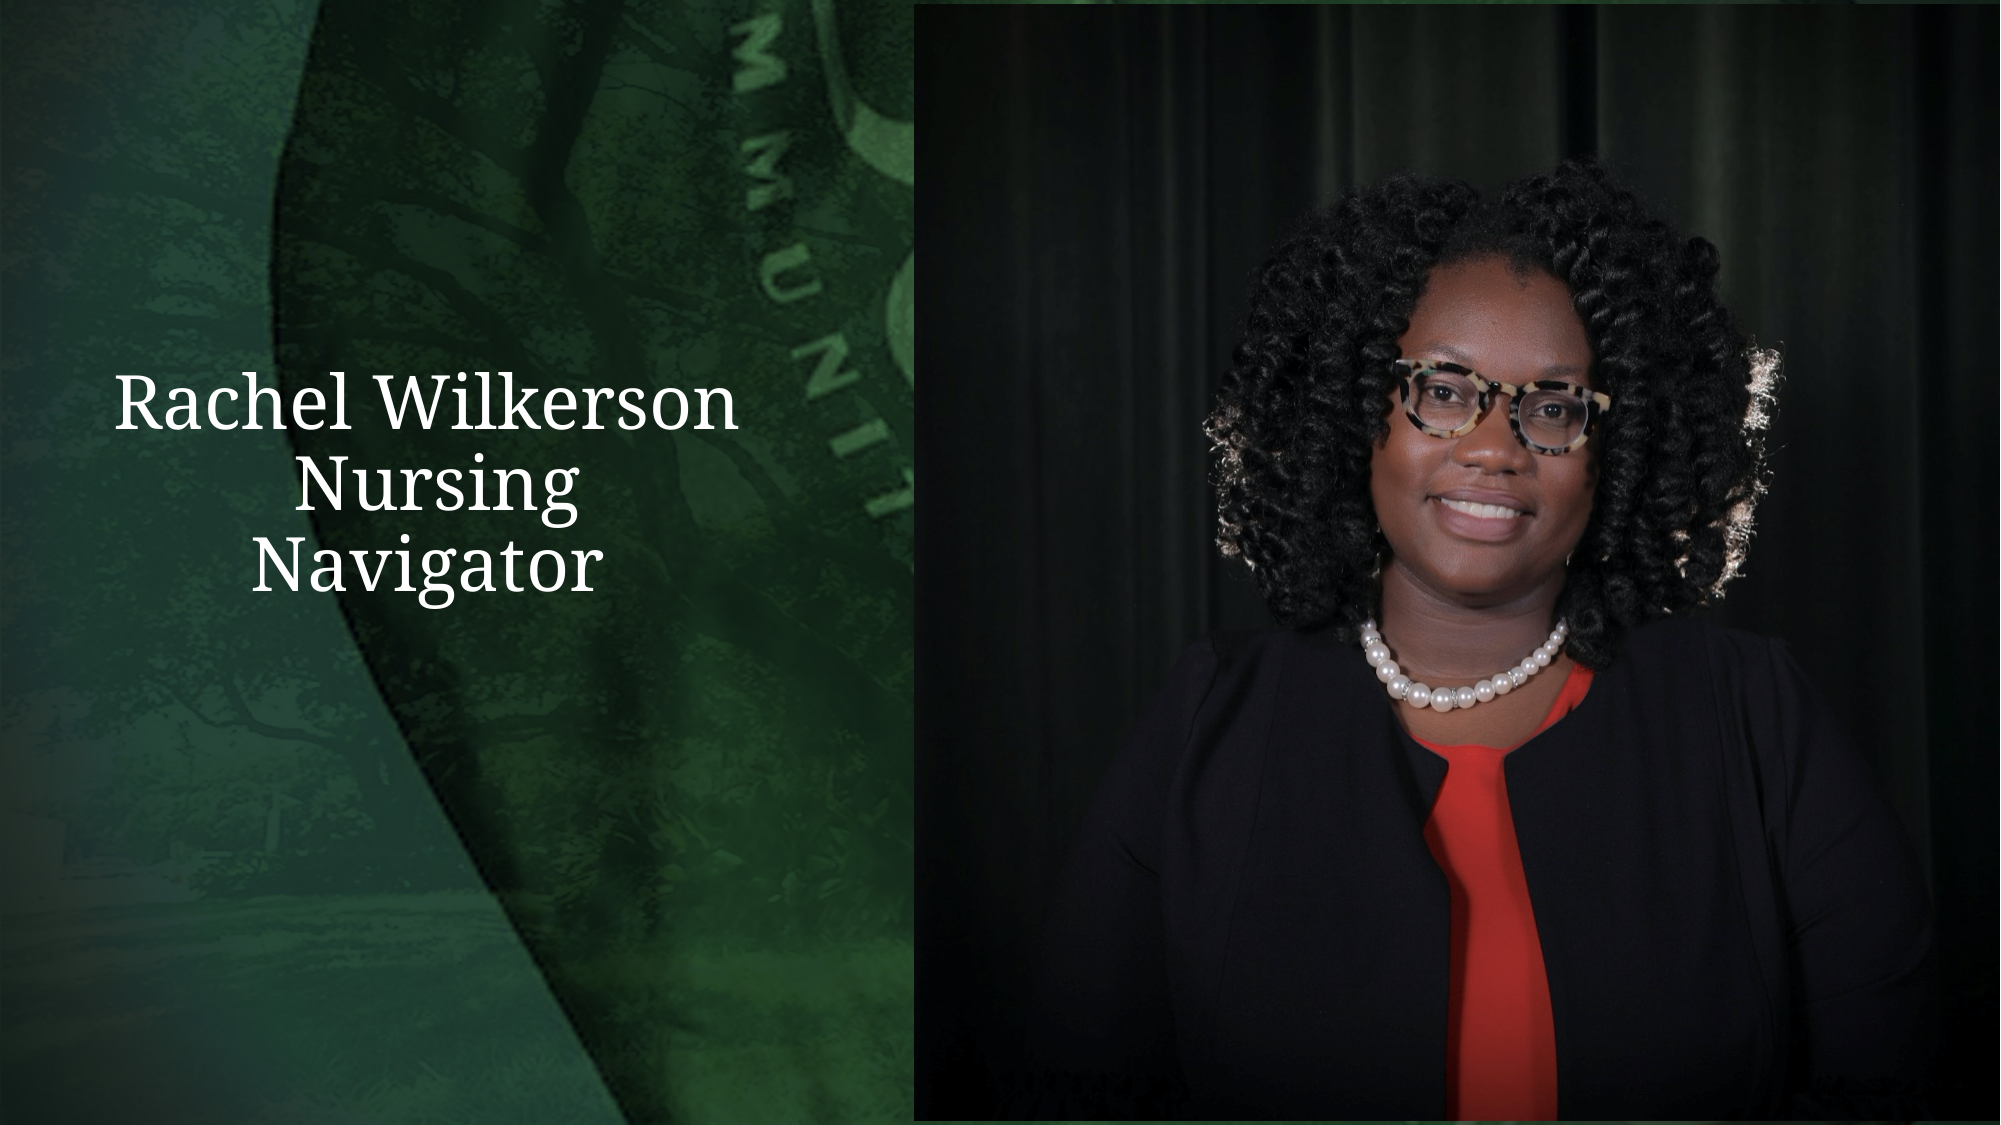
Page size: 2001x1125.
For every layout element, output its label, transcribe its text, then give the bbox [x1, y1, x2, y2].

title Rachel Wilkerson Nursing Navigator [93, 366, 762, 607]
picture [0, 0, 2000, 1125]
